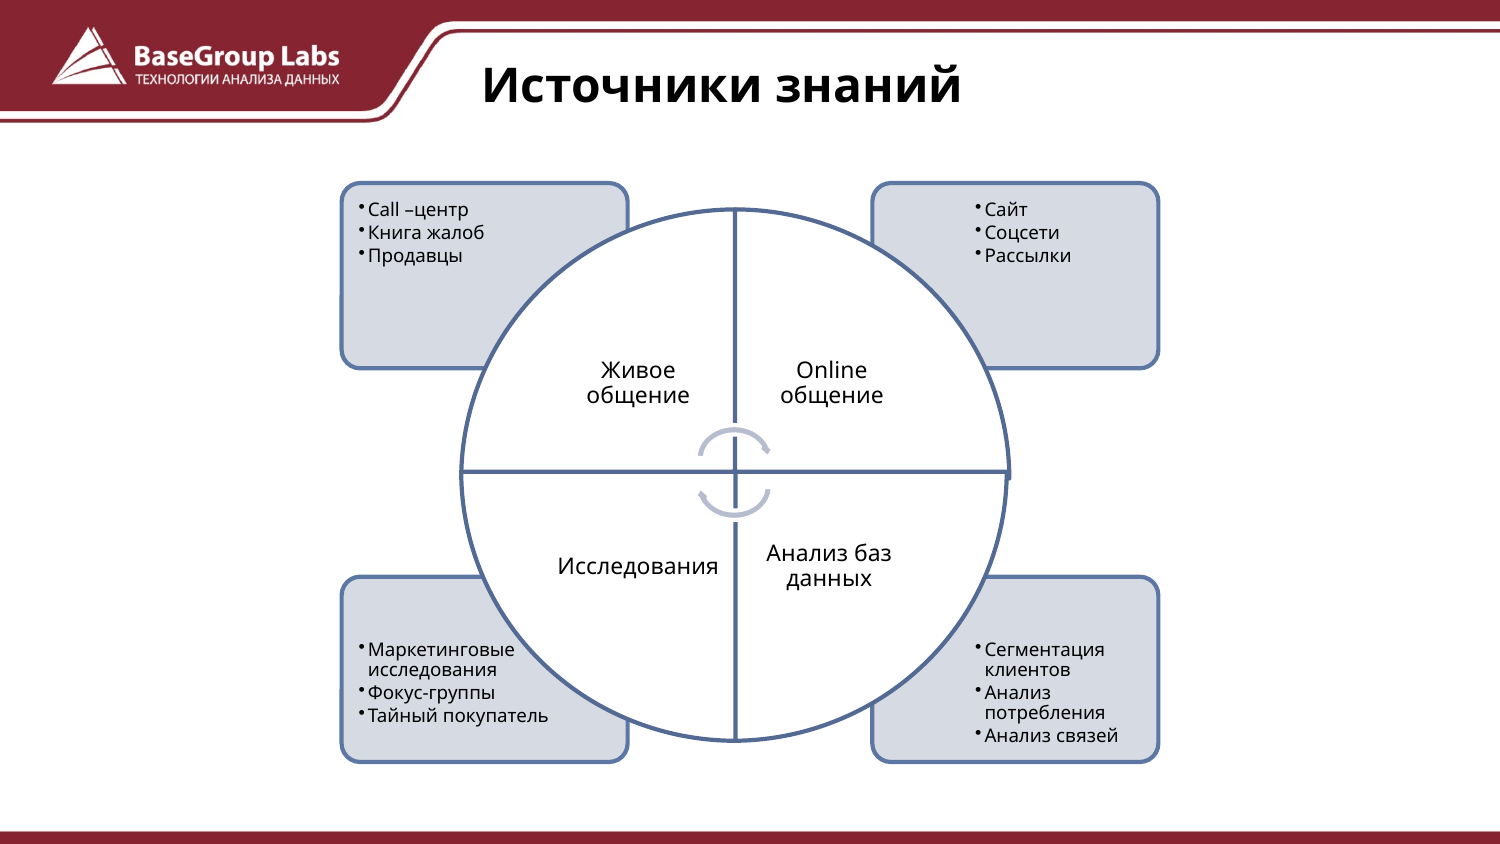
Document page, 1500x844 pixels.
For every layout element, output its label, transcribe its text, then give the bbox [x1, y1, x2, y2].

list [40, 182, 1460, 763]
picture [0, 0, 1500, 844]
title Источники знаний [466, 43, 1463, 124]
